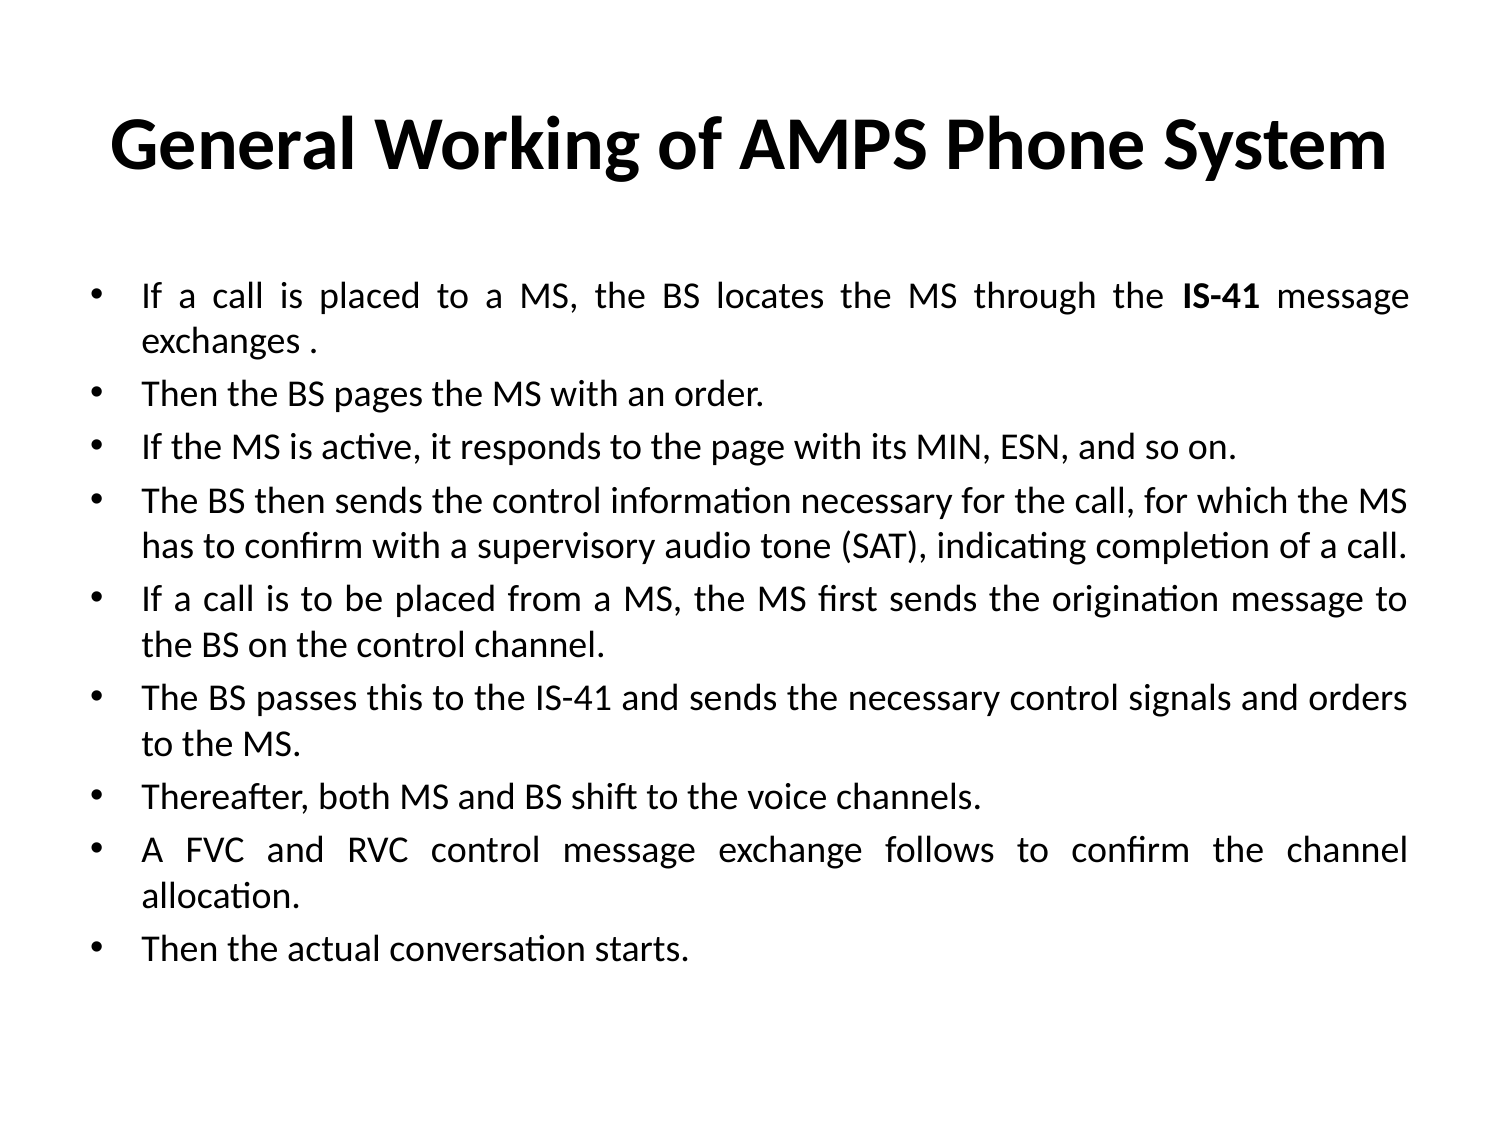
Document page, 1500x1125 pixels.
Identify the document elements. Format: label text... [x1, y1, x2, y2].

list If a call is placed to a MS, the BS locates the MS through the IS-41 message exchanges . Then the BS pages the MS with an order. If the MS is active, it responds to the page with its MIN, ESN, and so on. The BS then sends the control information necessary for the call, for which the MS has to confirm with a supervisory audio tone (SAT), indicating completion of a call. If a call is to be placed from a MS, the MS first sends the origination message to the BS on the control channel. The BS passes this to the IS-41 and sends the necessary control signals and orders to the MS. Thereafter, both MS and BS shift to the voice channels. A FVC and RVC control message exchange follows to confirm the channel allocation. Then the actual conversation starts. [75, 262, 1425, 1005]
title General Working of AMPS Phone System [75, 45, 1425, 233]
